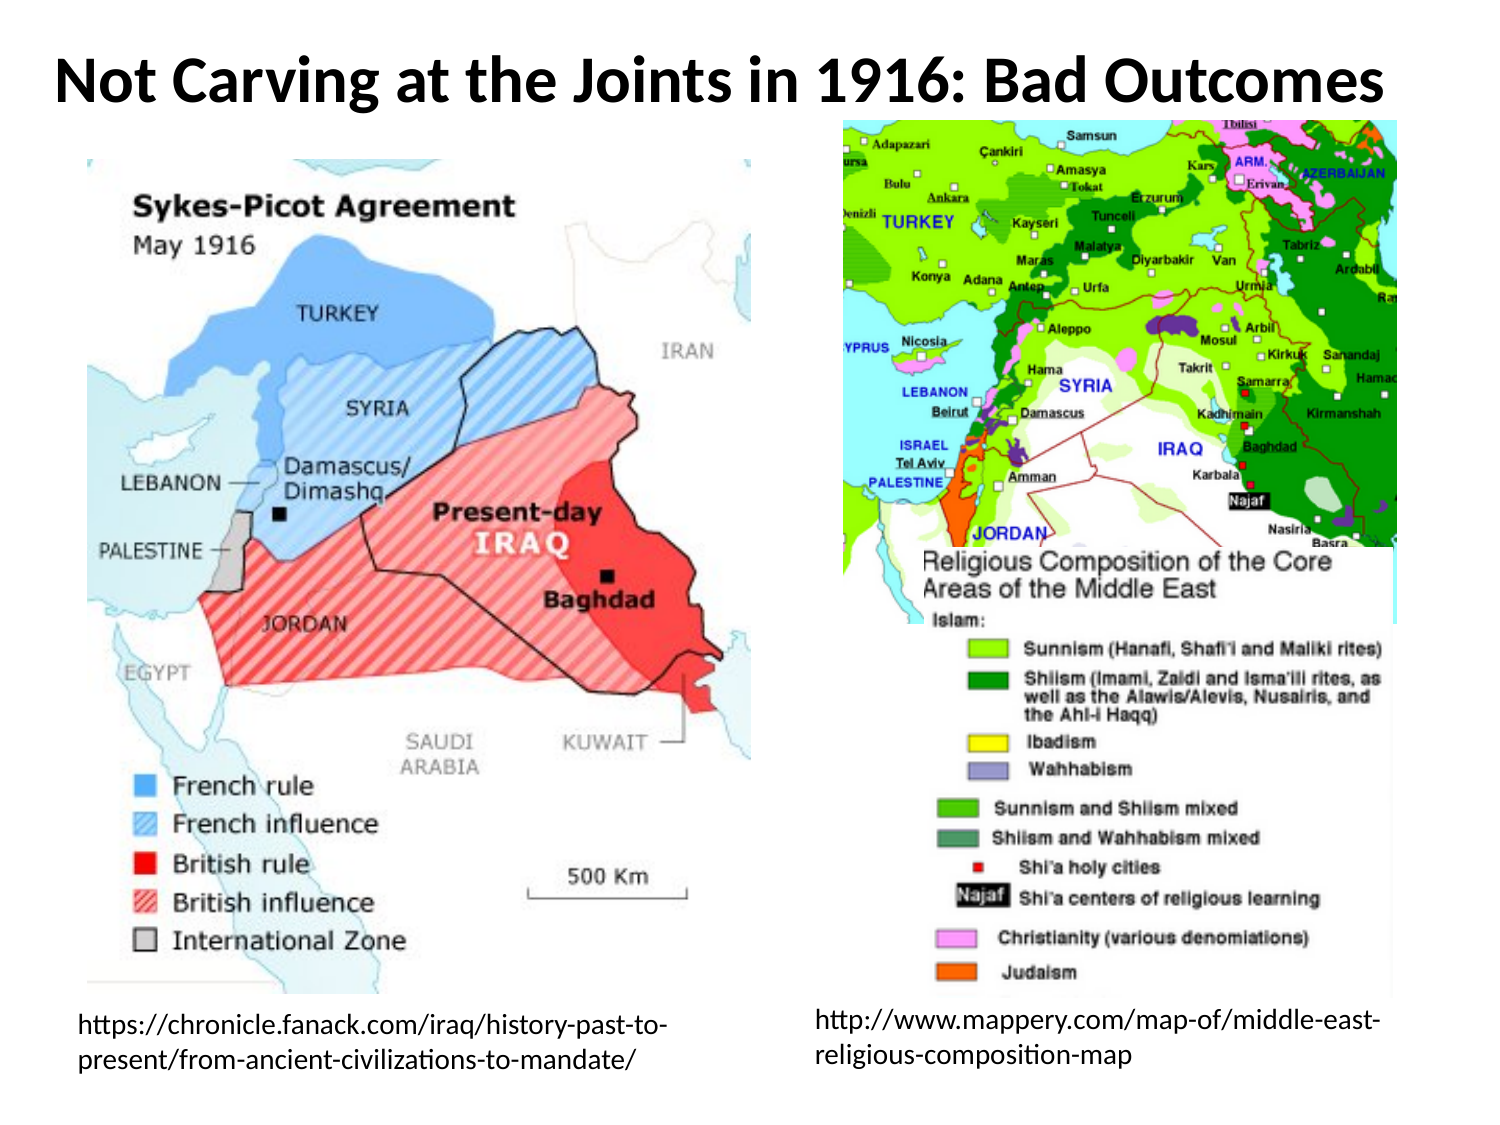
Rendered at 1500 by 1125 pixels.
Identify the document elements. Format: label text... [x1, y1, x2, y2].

picture [842, 119, 1397, 999]
text_box https://chronicle.fanack.com/iraq/history-past-to-present/from-ancient-civilizations-to-mandate/ [62, 998, 776, 1083]
picture [87, 159, 751, 994]
text_box Not Carving at the Joints in 1916: Bad Outcomes [0, 36, 1442, 232]
text_box http://www.mappery.com/map-of/middle-east-religious-composition-map [800, 993, 1450, 1078]
